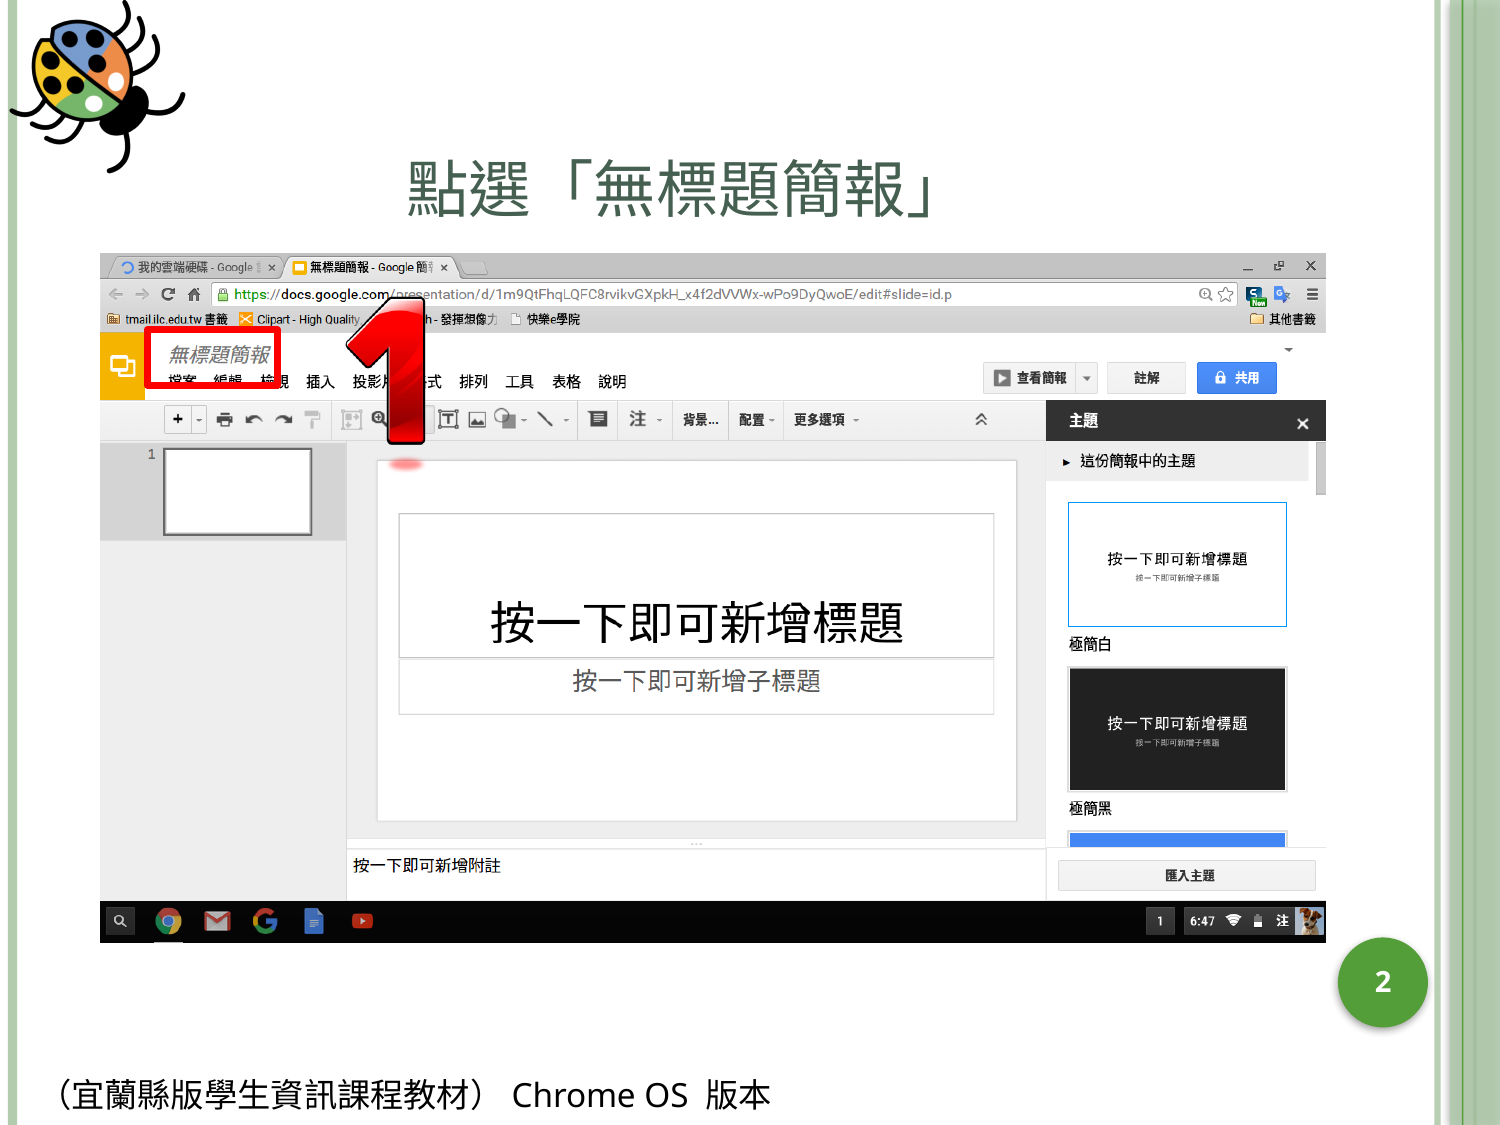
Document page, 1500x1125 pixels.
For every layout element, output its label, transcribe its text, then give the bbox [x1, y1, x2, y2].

title 點選「無標題簡報」 [75, 45, 1300, 233]
picture [344, 296, 428, 475]
slide_number 2 [1333, 940, 1434, 1027]
picture [0, 0, 169, 176]
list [99, 253, 1326, 944]
